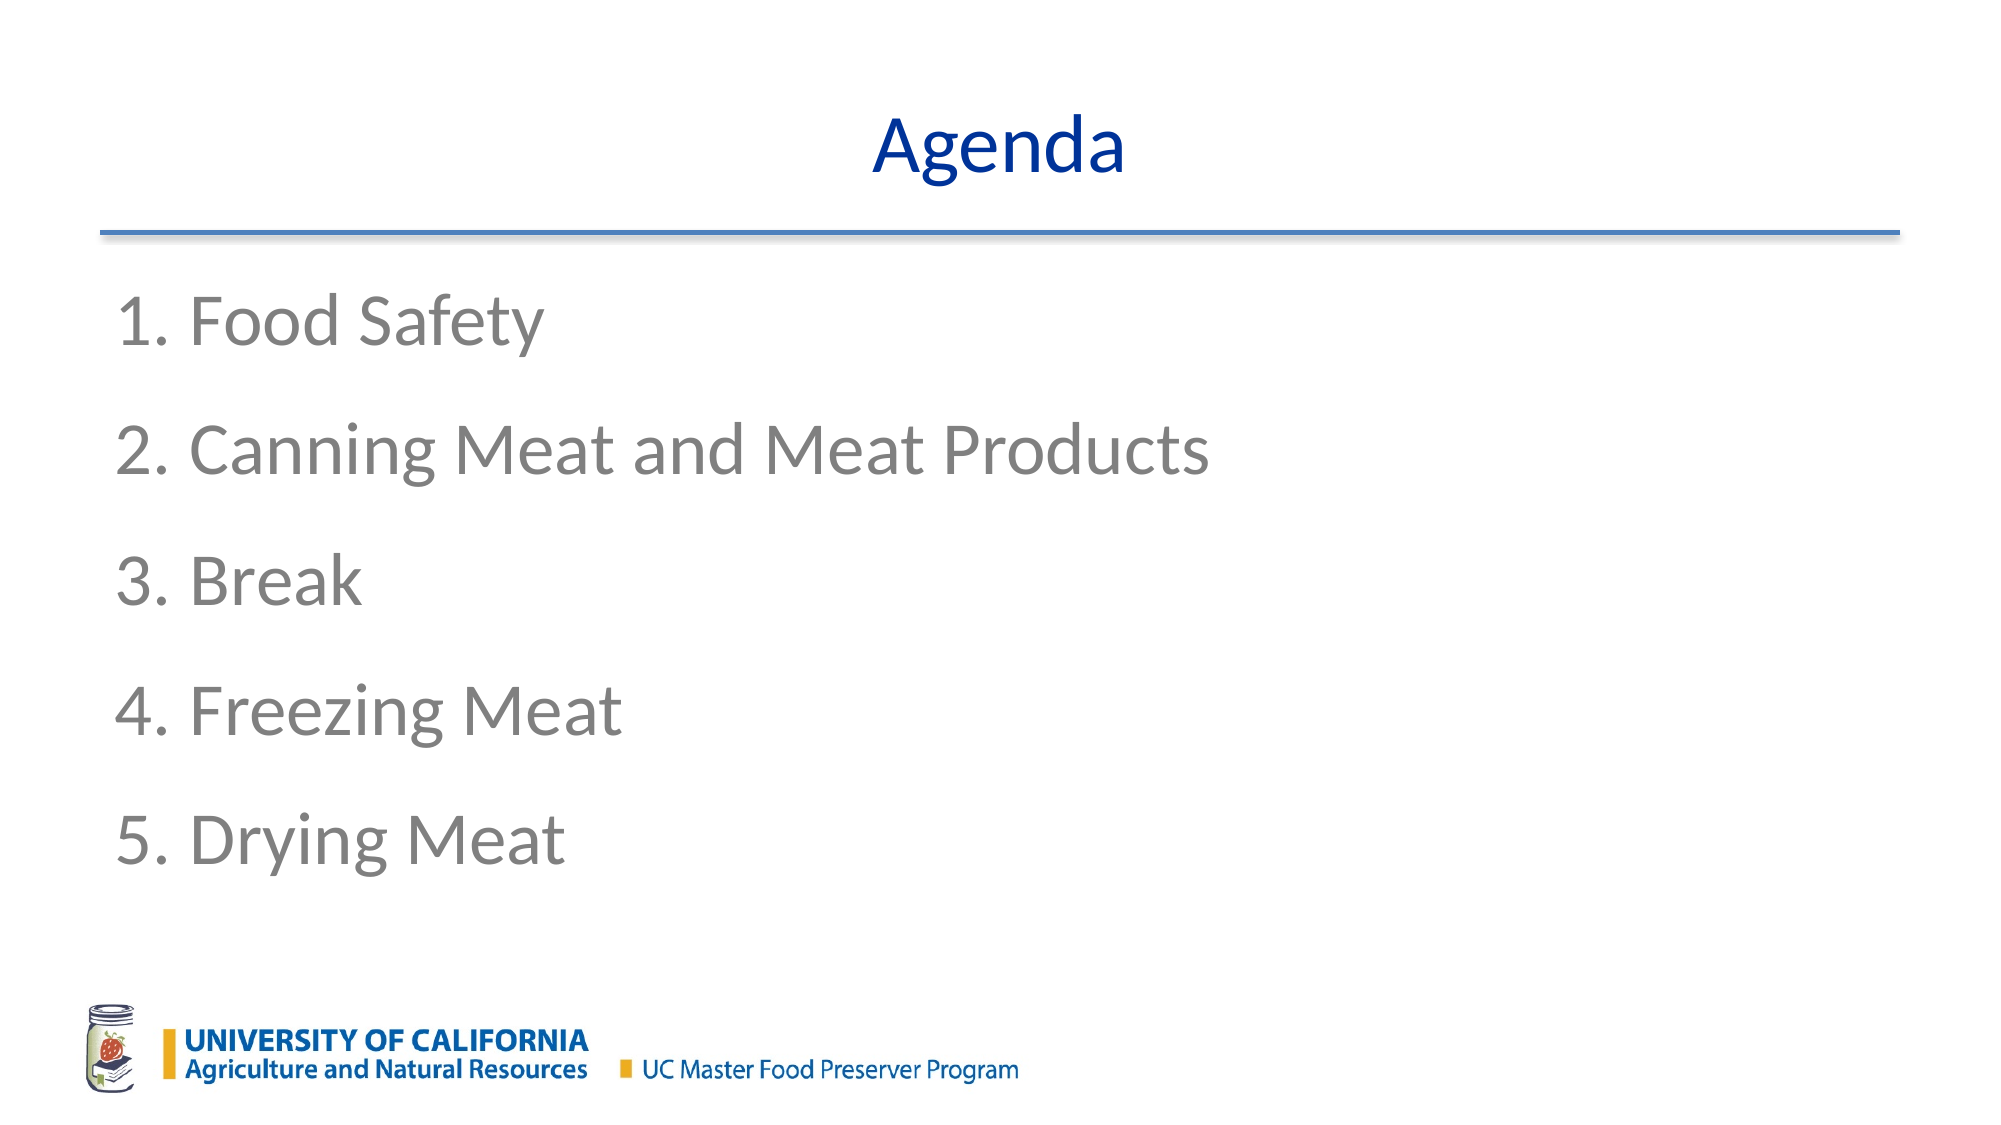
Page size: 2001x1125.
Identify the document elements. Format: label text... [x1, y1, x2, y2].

title Agenda [99, 45, 1900, 233]
list Food Safety Canning Meat and Meat Products Break Freezing Meat Drying Meat [99, 262, 1675, 964]
picture [20, 960, 1217, 1125]
